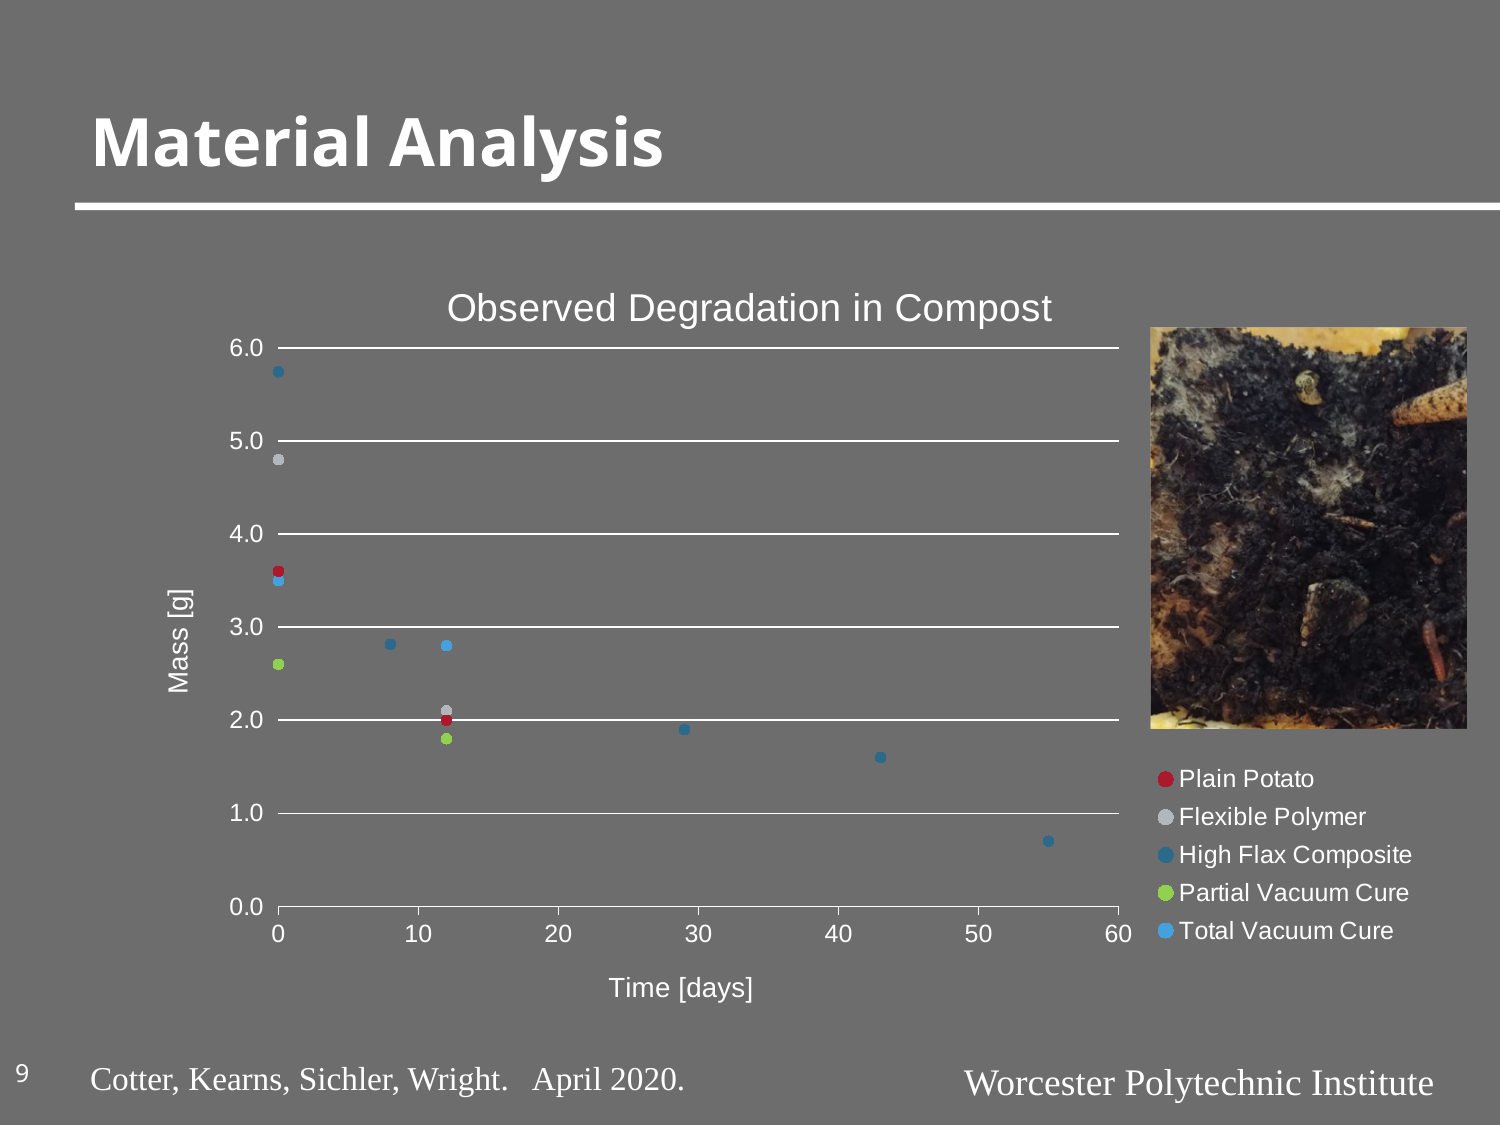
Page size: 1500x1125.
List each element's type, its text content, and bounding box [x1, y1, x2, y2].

chart [74, 249, 1426, 1049]
slide_number 9 [0, 1048, 75, 1100]
title Material Analysis [75, 56, 1425, 188]
picture [1107, 328, 1500, 729]
footer Cotter, Kearns, Sichler, Wright. April 2020. [75, 1057, 913, 1100]
